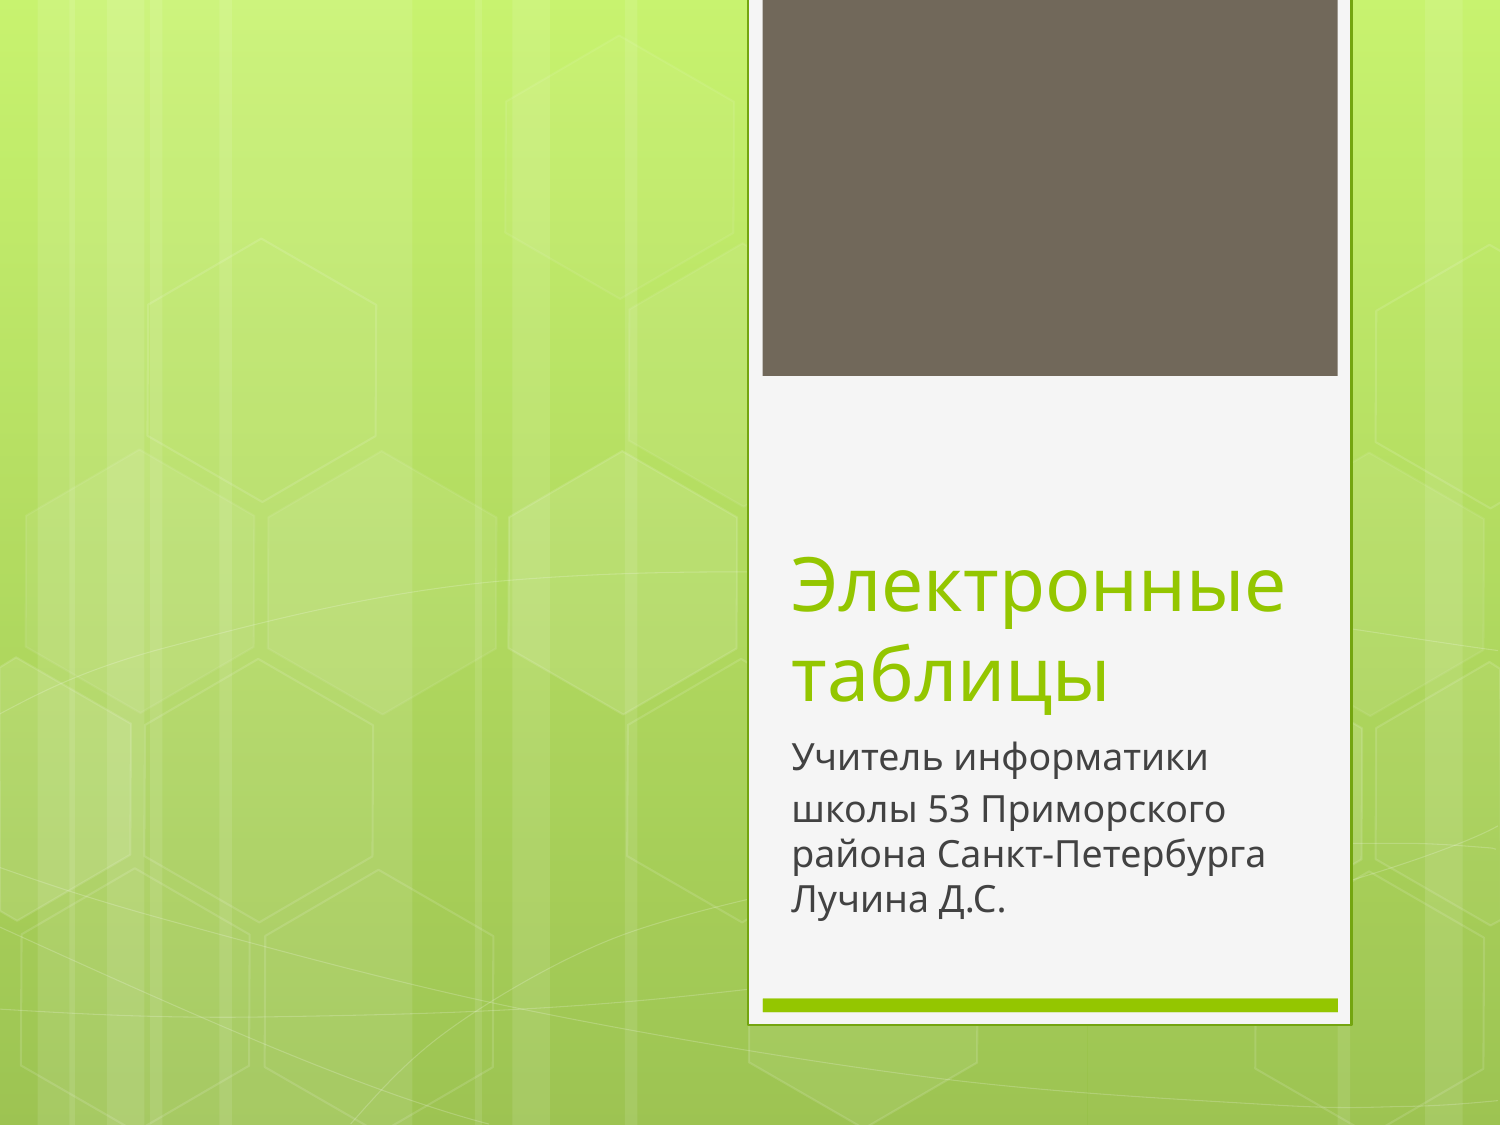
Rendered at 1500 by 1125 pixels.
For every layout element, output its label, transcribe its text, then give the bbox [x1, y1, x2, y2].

subtitle Учитель информатики школы 53 Приморского района Санкт-Петербурга Лучина Д.С. [776, 725, 1320, 933]
title Электронные таблицы [776, 444, 1320, 724]
